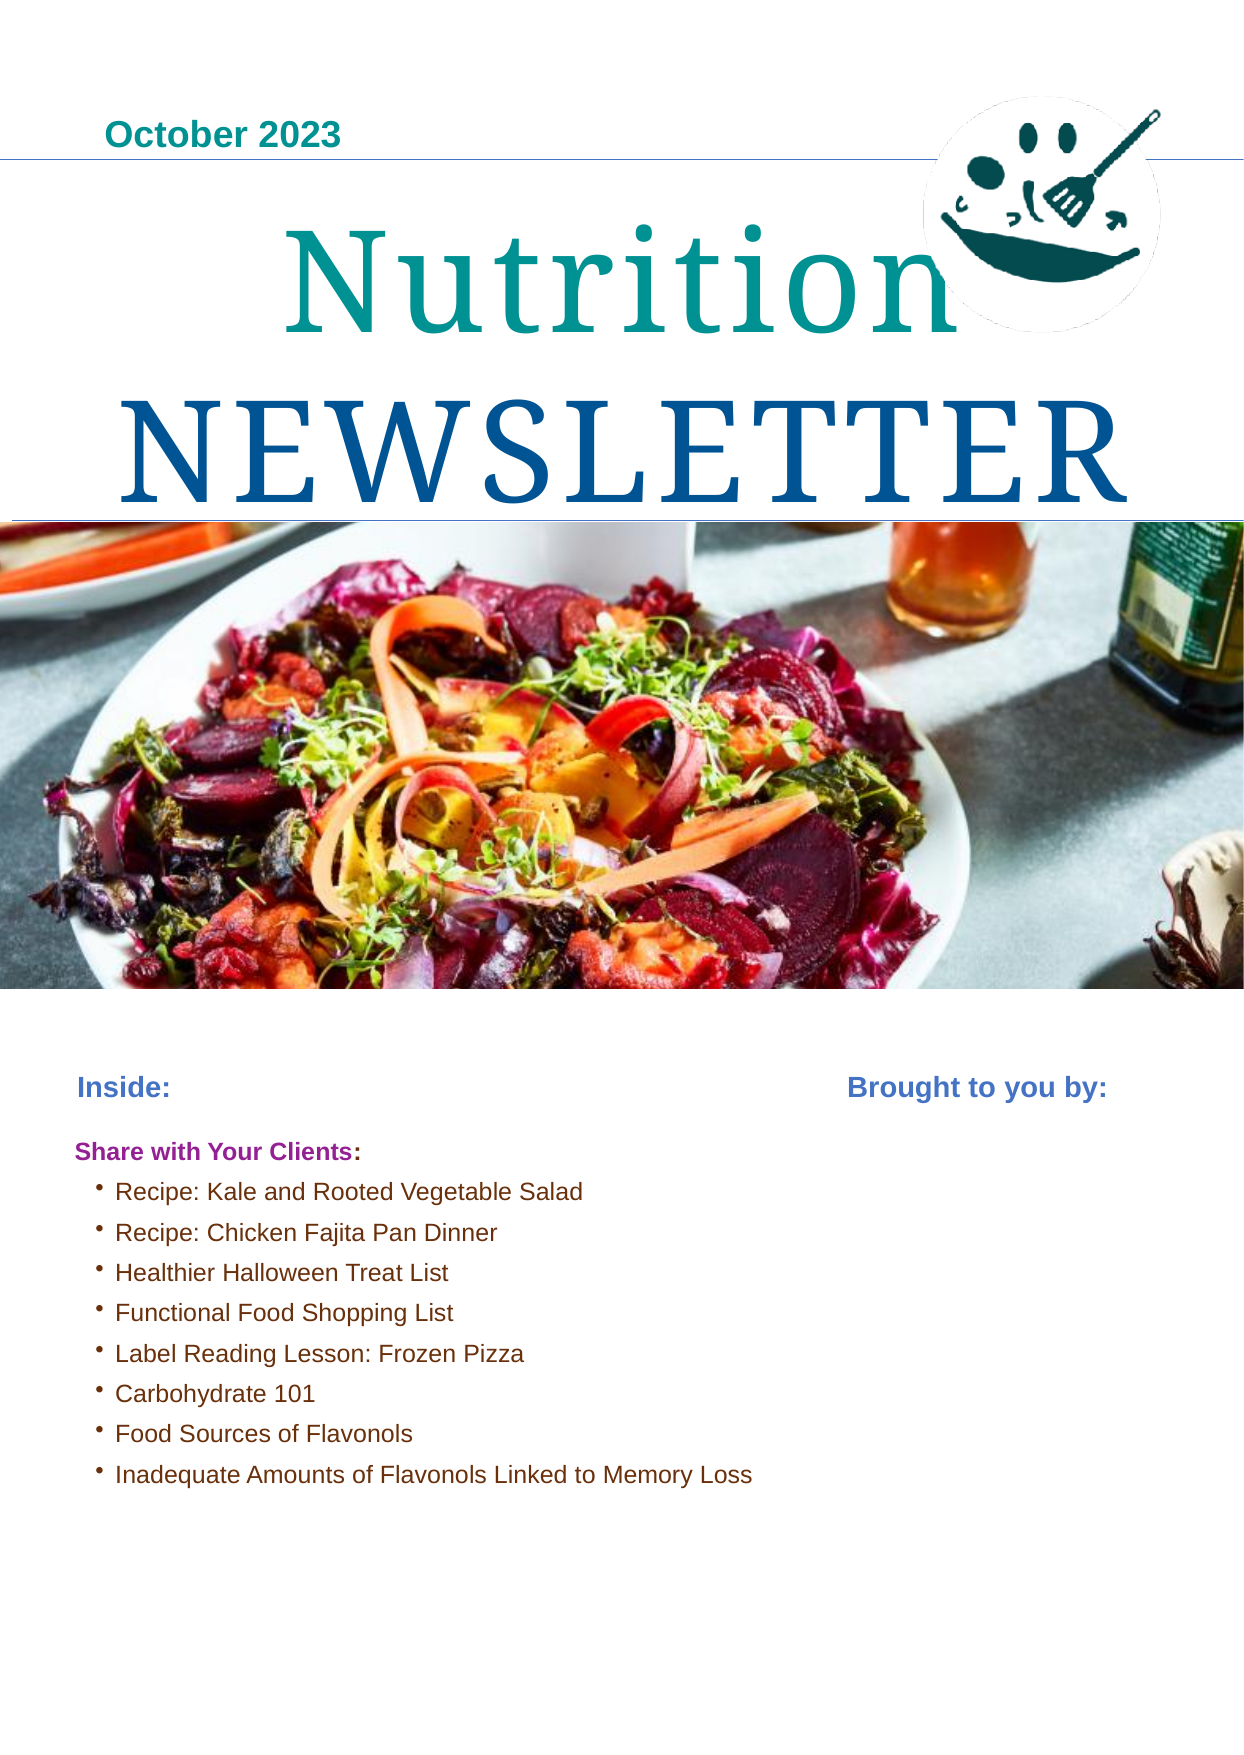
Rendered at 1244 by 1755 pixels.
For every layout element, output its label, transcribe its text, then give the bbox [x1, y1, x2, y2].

picture [0, 522, 1244, 990]
text_box Share with Your Clients: Recipe: Kale and Rooted Vegetable Salad Recipe: Chicken Fajita Pan Dinner Healthier Halloween Treat List Functional Food Shopping List Label Reading Lesson: Frozen Pizza Carbohydrate 101 Food Sources of Flavonols Inadequate Amounts of Flavonols Linked to Memory Loss [67, 1128, 765, 1496]
text_box Nutrition NEWSLETTER [96, 183, 1147, 520]
text_box Inside: [69, 1060, 179, 1111]
picture [901, 67, 1196, 362]
text_box Brought to you by: [839, 1061, 1174, 1111]
text_box October 2023 [96, 102, 458, 163]
